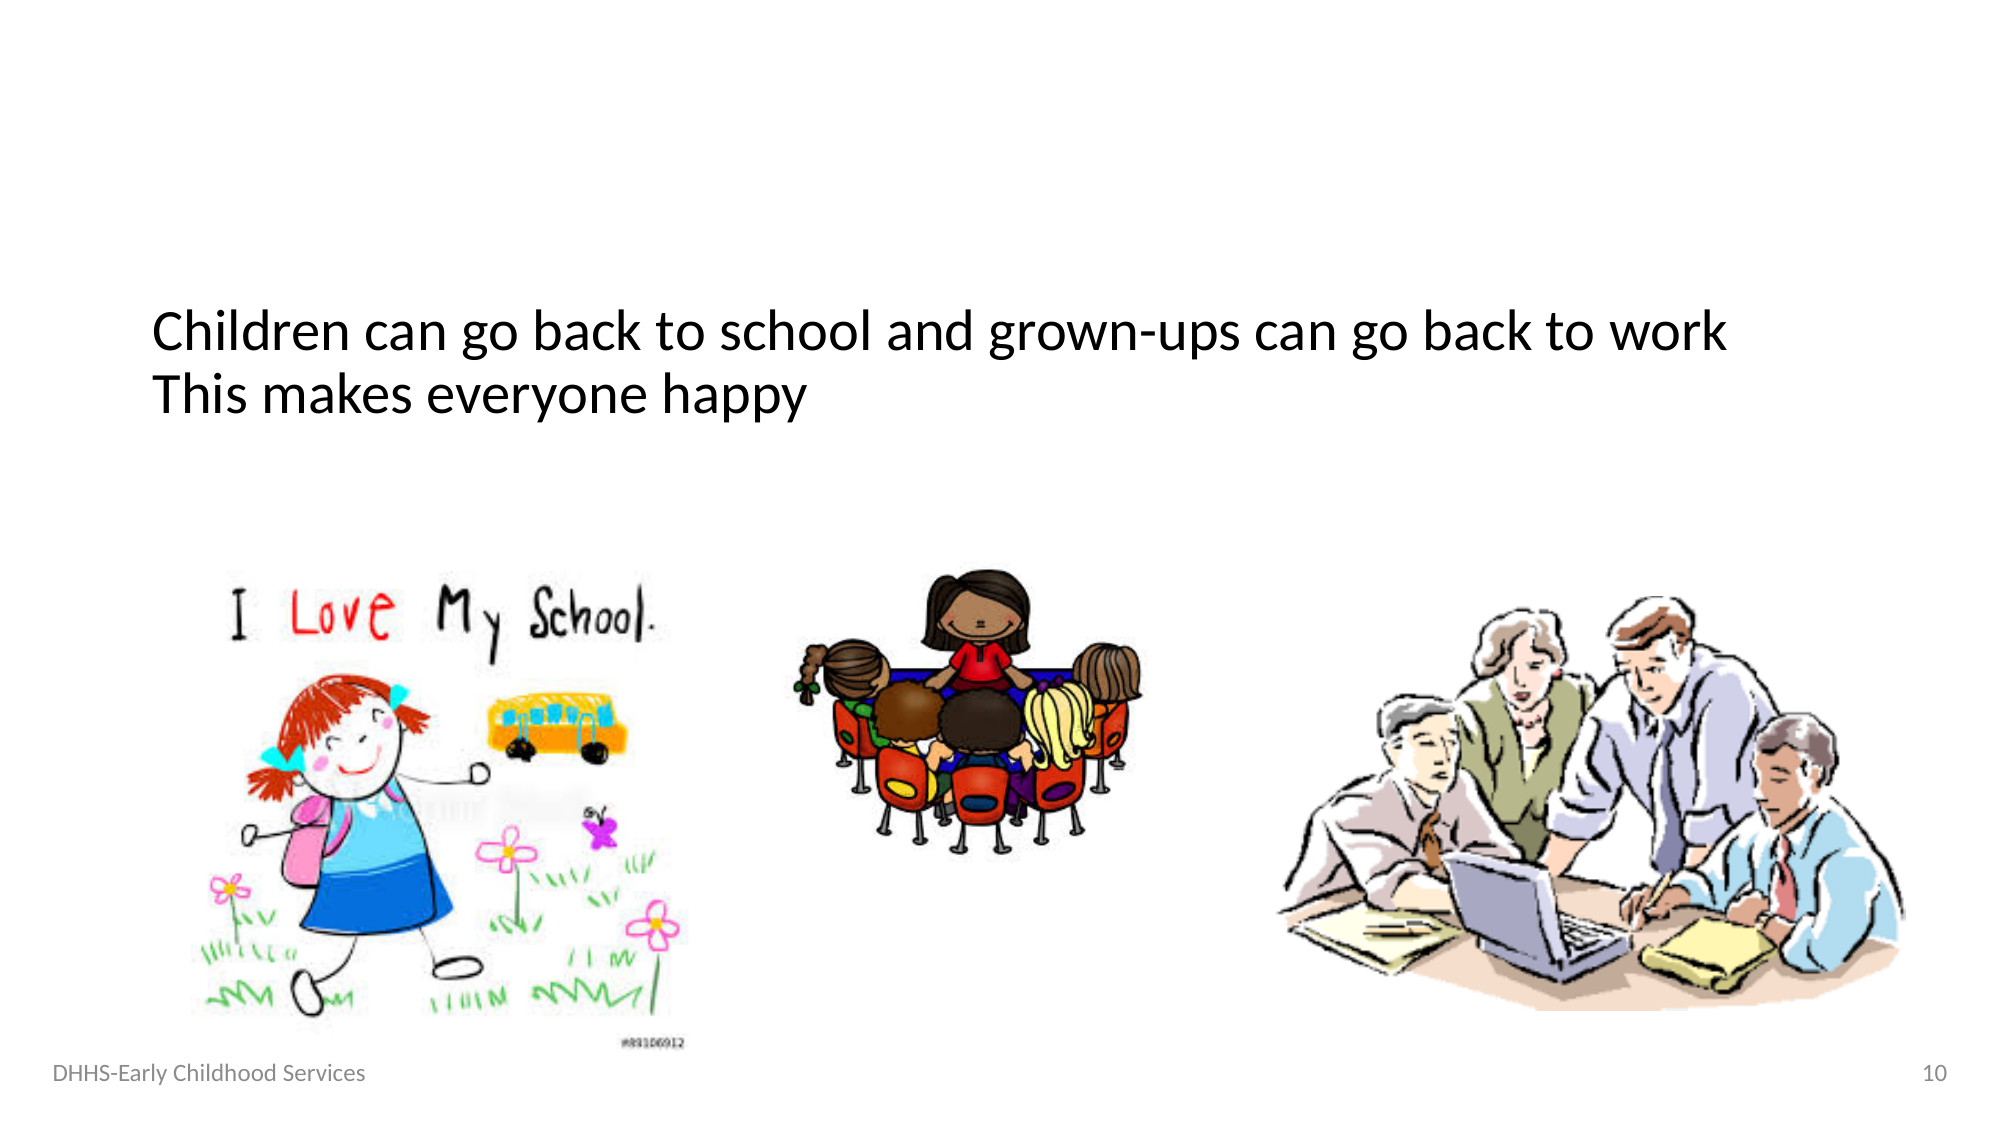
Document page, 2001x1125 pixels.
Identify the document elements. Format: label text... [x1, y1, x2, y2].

footer DHHS-Early Childhood Services [37, 1041, 713, 1101]
title Children can go back to school and grown-ups can go back to work This makes everyone happy [137, 289, 1863, 507]
picture [191, 554, 691, 1054]
picture [772, 562, 1178, 866]
picture [1270, 596, 1906, 1011]
slide_number 10 [1512, 1041, 1963, 1101]
